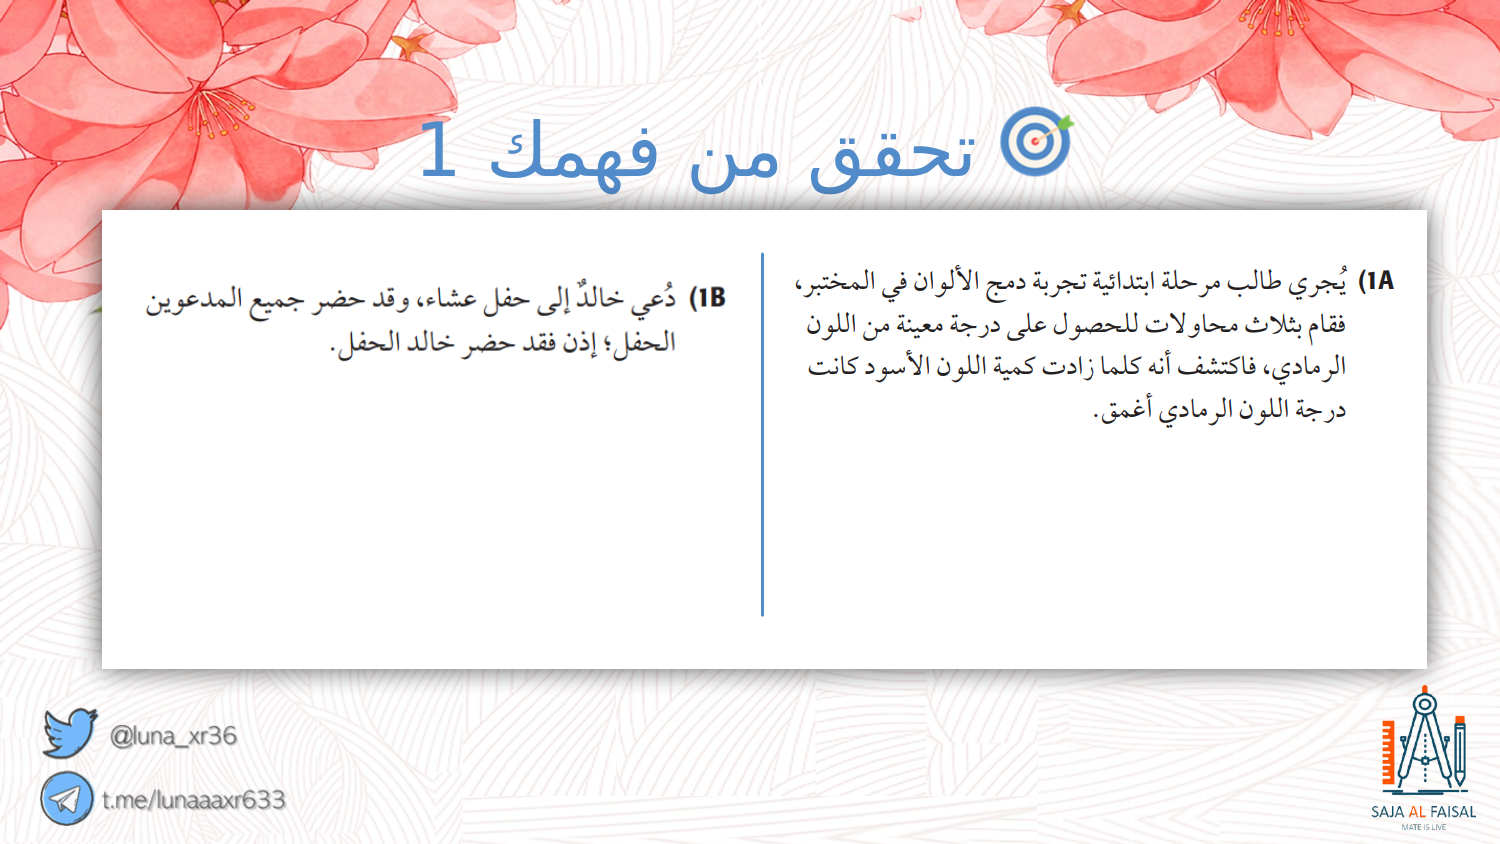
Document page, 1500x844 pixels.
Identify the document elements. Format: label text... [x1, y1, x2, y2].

text_box تحقق من فهمك 1 [194, 93, 987, 187]
picture [0, 0, 1500, 844]
